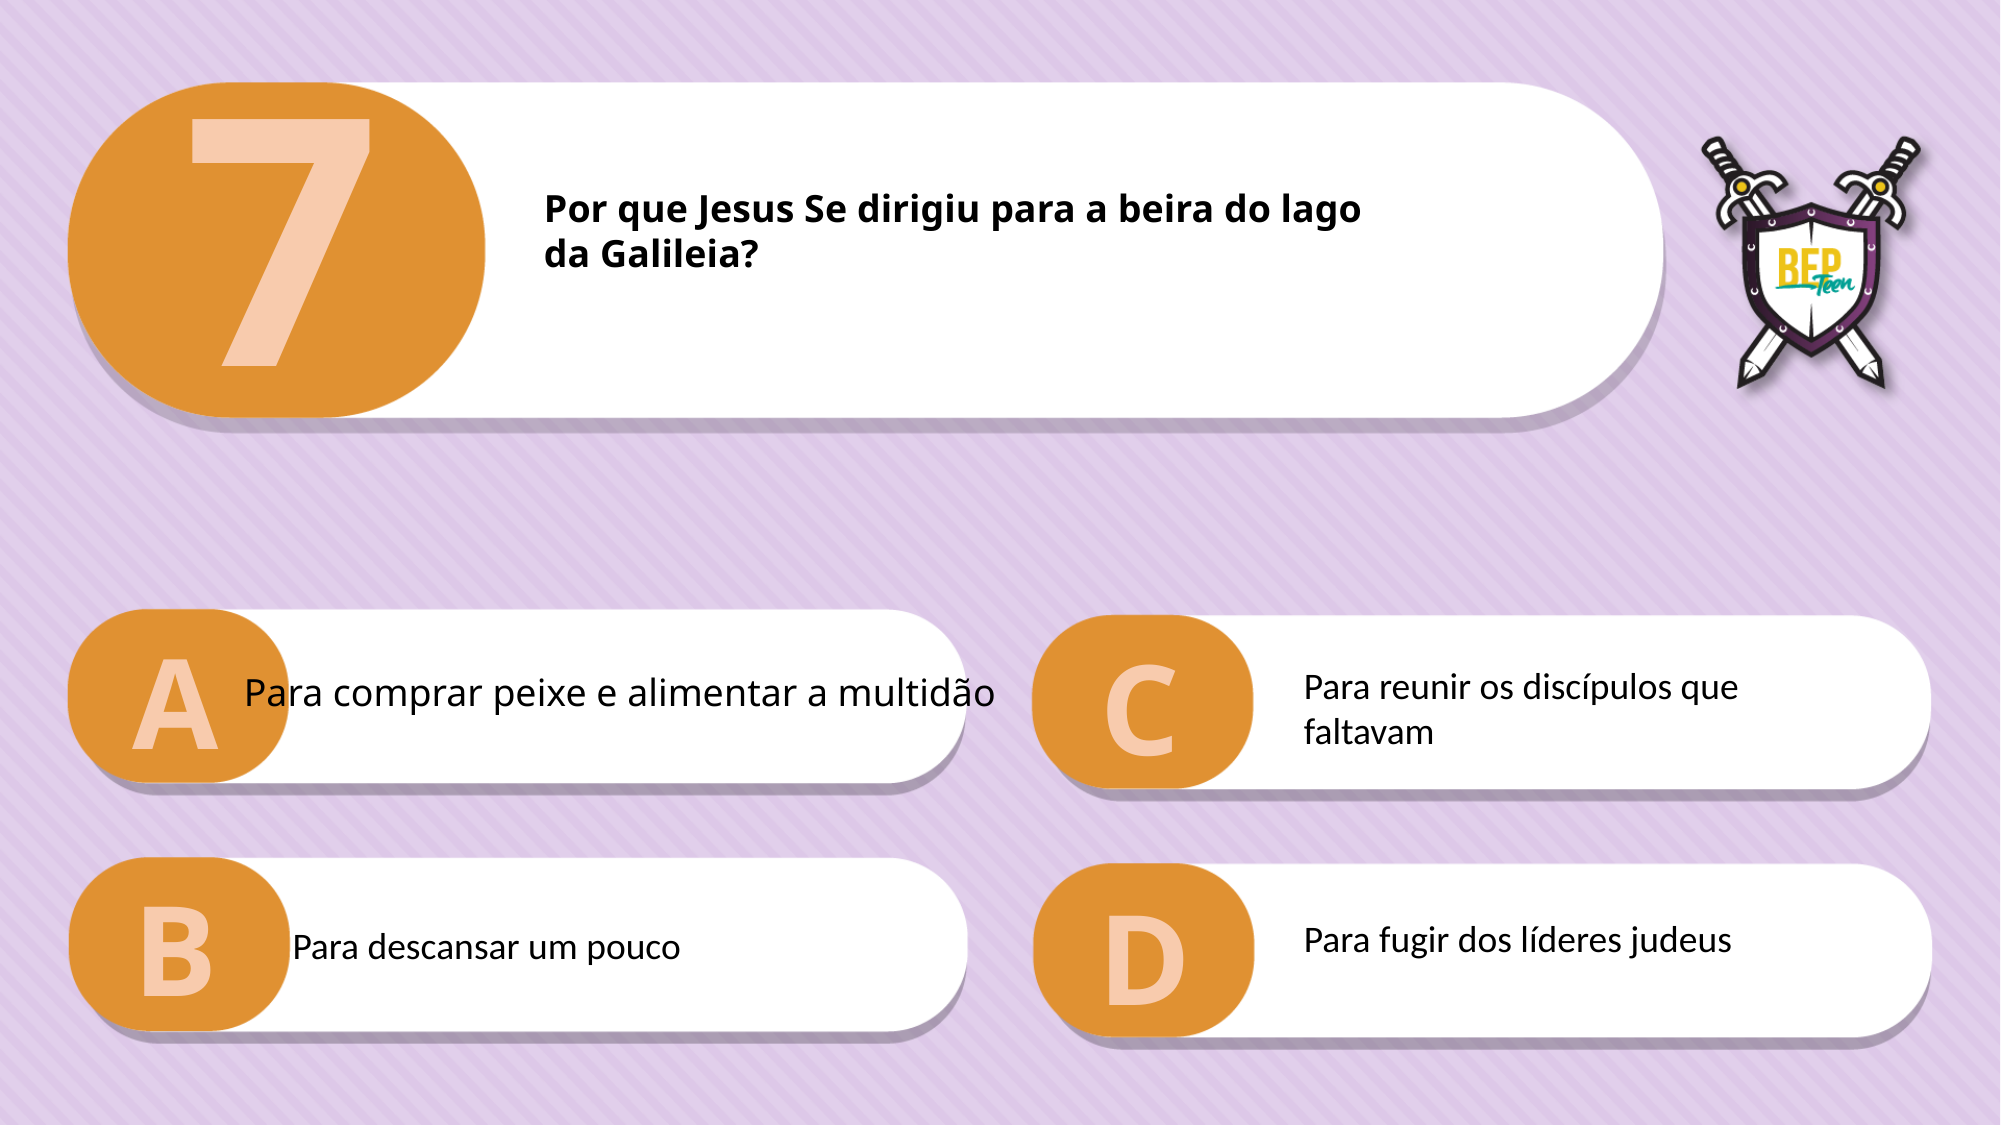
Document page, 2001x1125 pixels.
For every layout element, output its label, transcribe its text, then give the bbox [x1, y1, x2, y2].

text_box A [106, 616, 245, 782]
text_box C [1071, 622, 1210, 788]
text_box Por que Jesus Se dirigiu para a beira do lago da Galileia? [529, 177, 1530, 282]
text_box Para fugir dos líderes judeus [1289, 907, 1842, 967]
text_box D [1075, 872, 1214, 1038]
picture [0, 0, 2001, 1125]
text_box Para reunir os discípulos que faltavam [1289, 655, 1878, 760]
text_box 7 [168, 13, 308, 443]
text_box Para descansar um pouco [277, 914, 770, 975]
text_box B [106, 864, 245, 1029]
text_box Para comprar peixe e alimentar a multidão [228, 661, 1011, 722]
